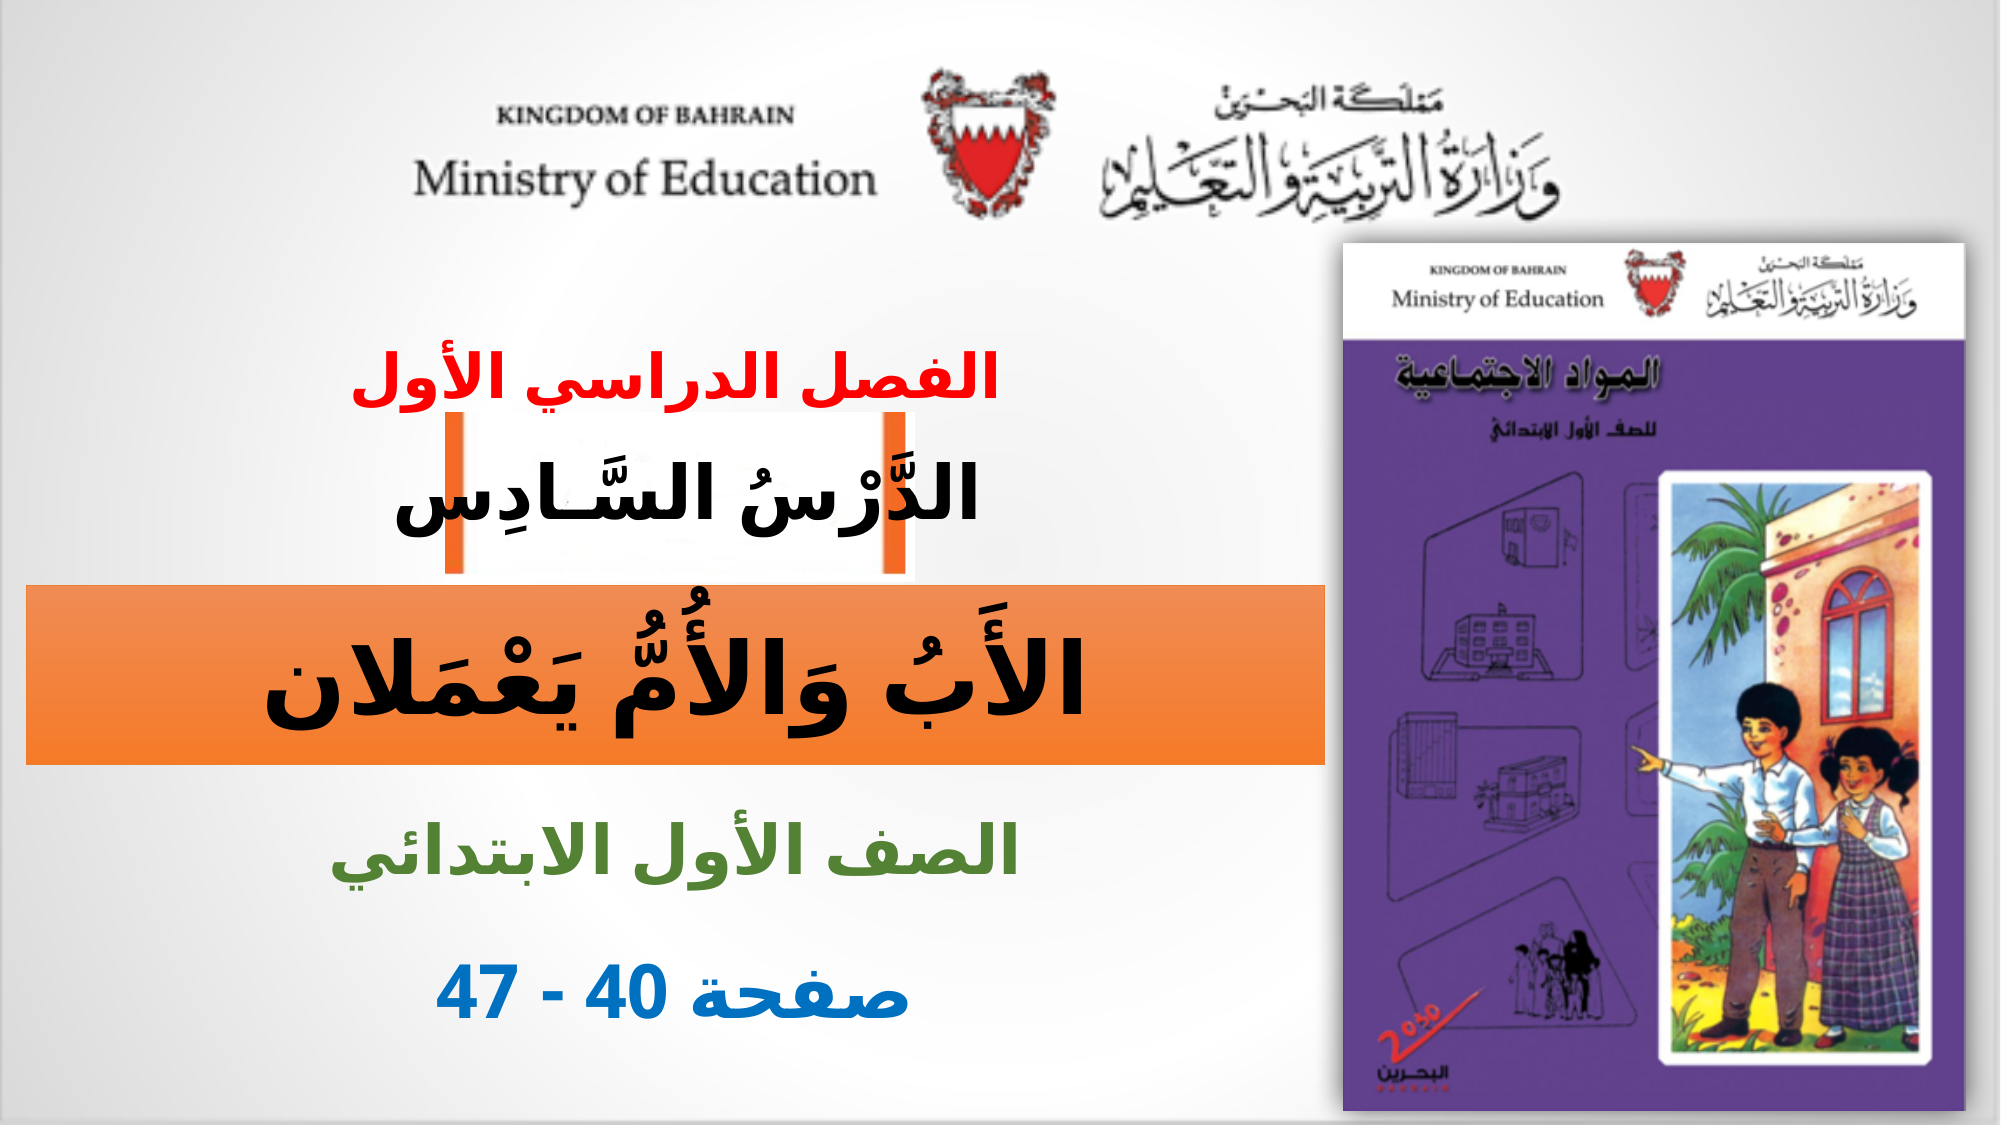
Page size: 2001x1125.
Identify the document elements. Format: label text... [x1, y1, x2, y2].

text_box الأَبُ وَالأُمُّ يَعْمَلان [26, 585, 1325, 765]
text_box الصف الأول الابتدائي [312, 765, 1039, 897]
picture [0, 0, 2001, 1125]
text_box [445, 412, 915, 582]
text_box صفحة 40 - 47 [312, 905, 1039, 1043]
text_box الفصل الدراسي الأول [312, 281, 1039, 419]
